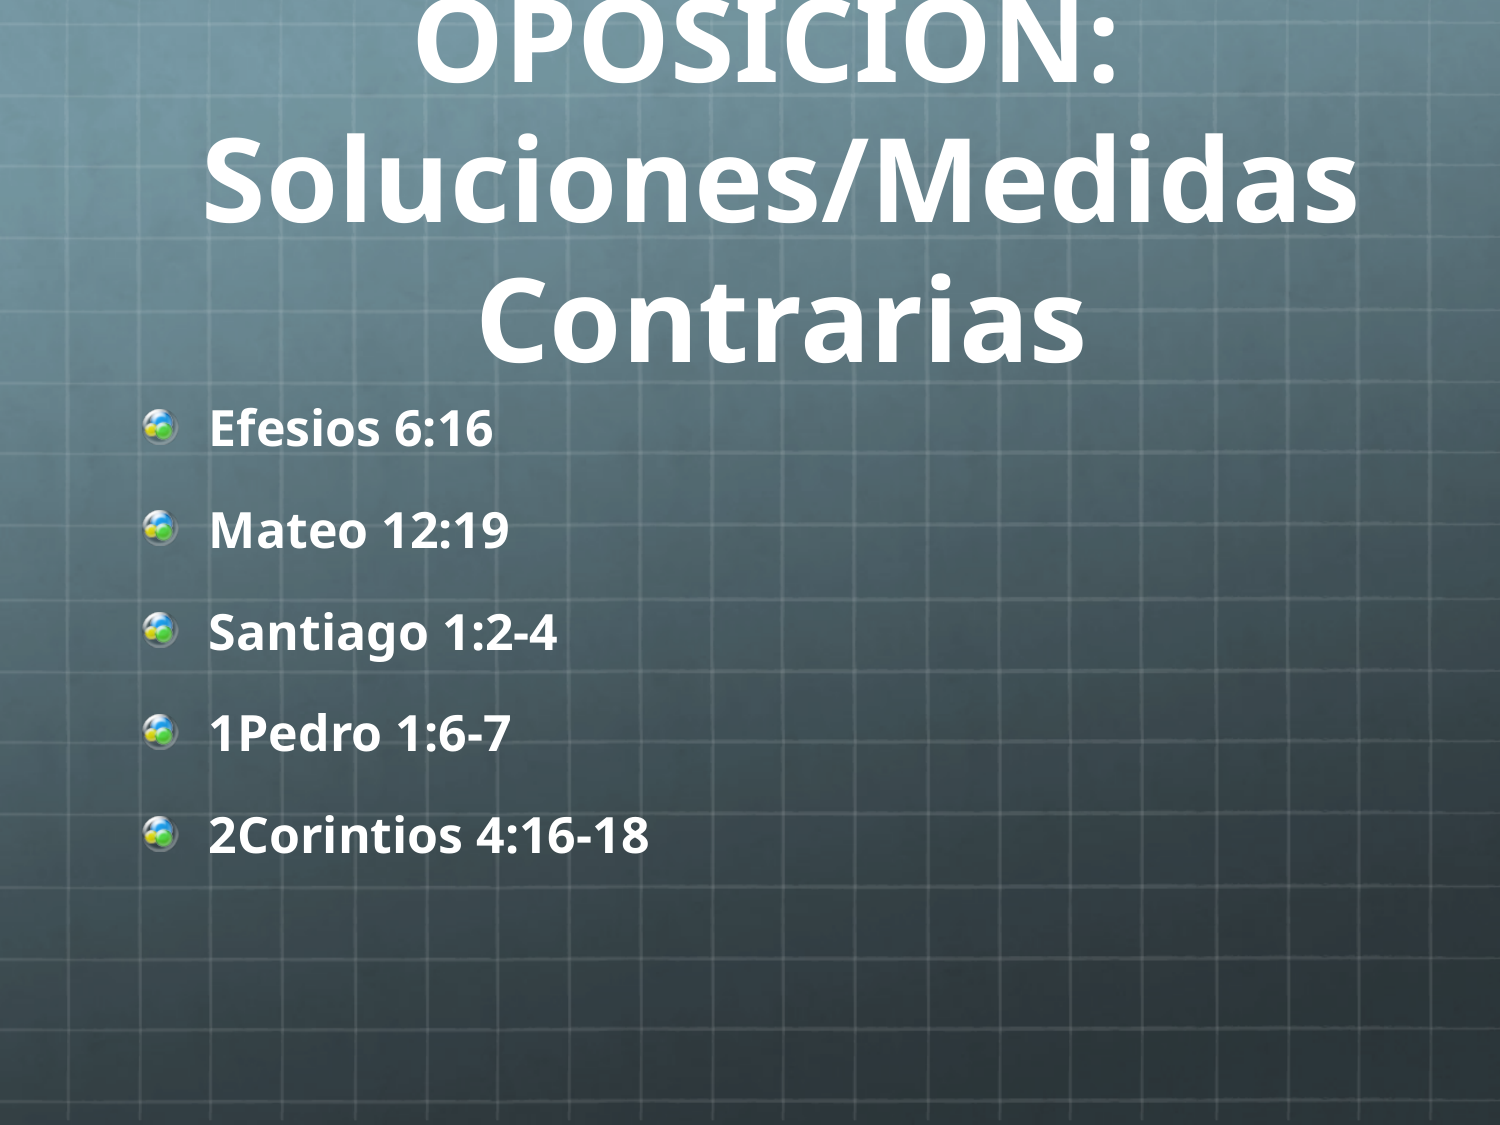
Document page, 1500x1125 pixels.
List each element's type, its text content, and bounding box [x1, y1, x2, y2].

title OPOSICIÓN: Soluciones/Medidas Contrarias [127, 40, 1436, 312]
picture [0, 0, 1500, 1125]
list Efesios 6:16 Mateo 12:19 Santiago 1:2-4 1Pedro 1:6-7 2Corintios 4:16-18 [127, 389, 1372, 1038]
